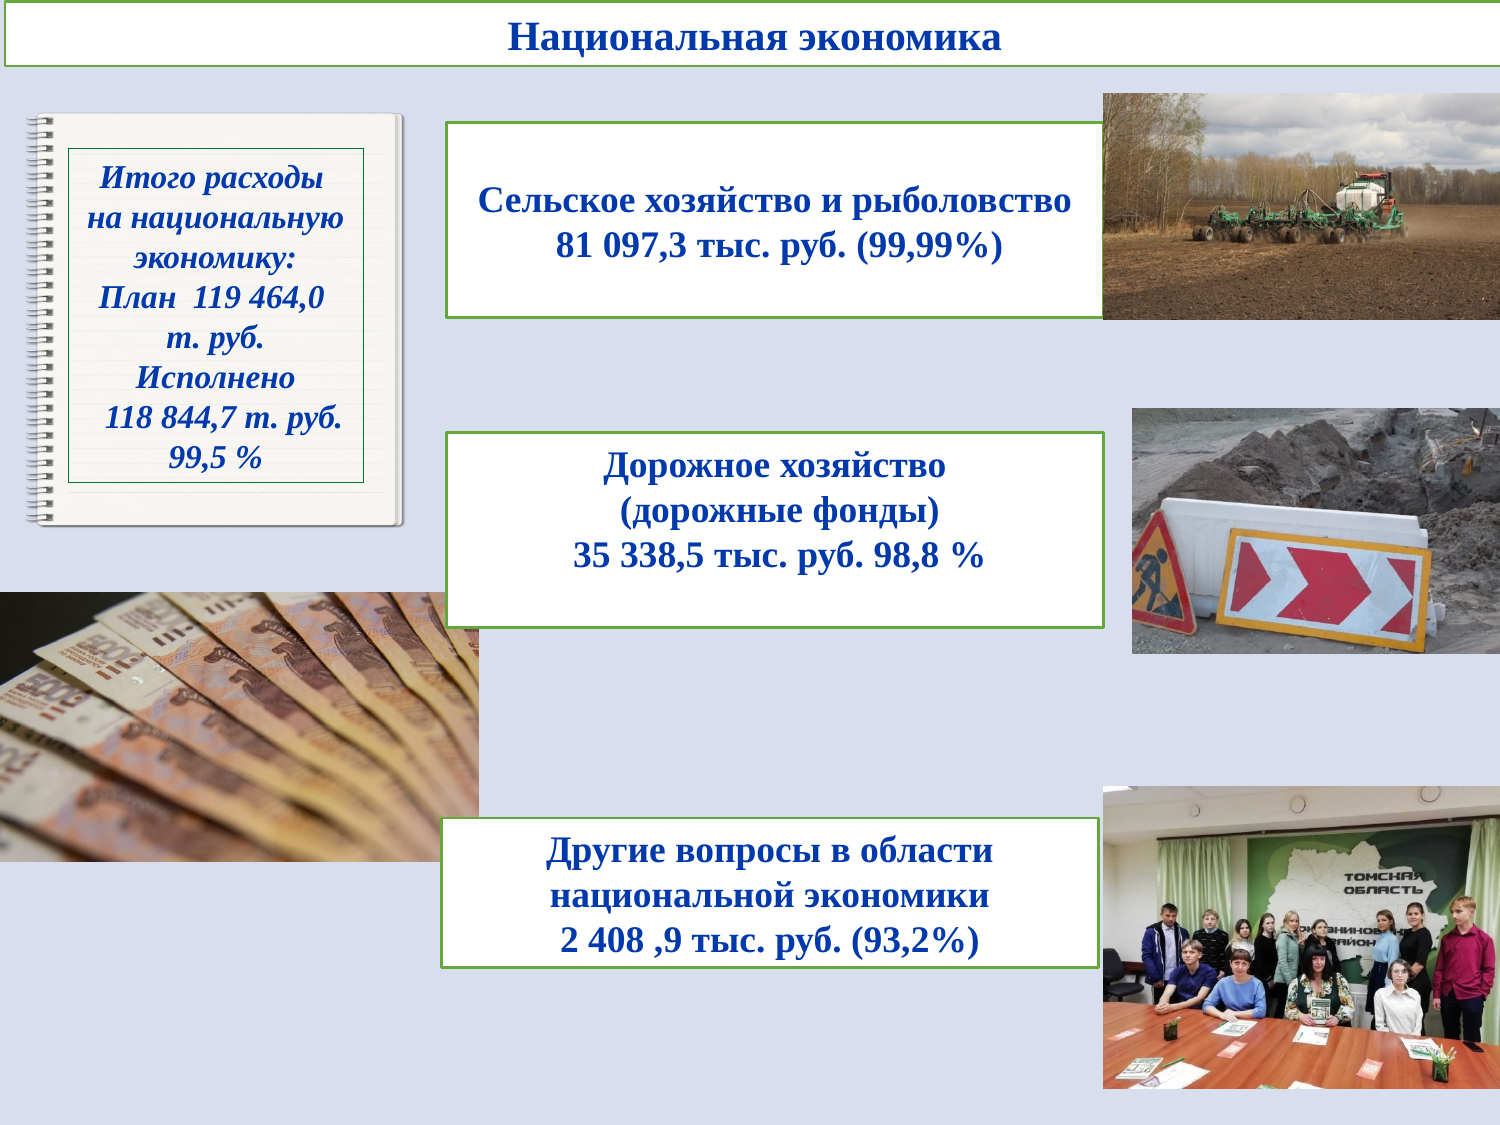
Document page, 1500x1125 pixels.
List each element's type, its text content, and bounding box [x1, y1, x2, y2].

text_box Другие вопросы в области национальной экономики 2 408 ,9 тыс. руб. (93,2%) [440, 817, 1096, 969]
text_box Дорожное хозяйство (дорожные фонды) 35 338,5 тыс. руб. 98,8 % [445, 431, 1105, 629]
picture [1132, 408, 1500, 655]
picture [1103, 786, 1500, 1089]
text_box Национальная экономика [4, 0, 1500, 67]
picture [0, 93, 514, 532]
text_box Сельское хозяйство и рыболовство 81 097,3 тыс. руб. (99,99%) [520, 121, 1096, 319]
picture [1103, 93, 1500, 320]
picture [0, 592, 479, 863]
